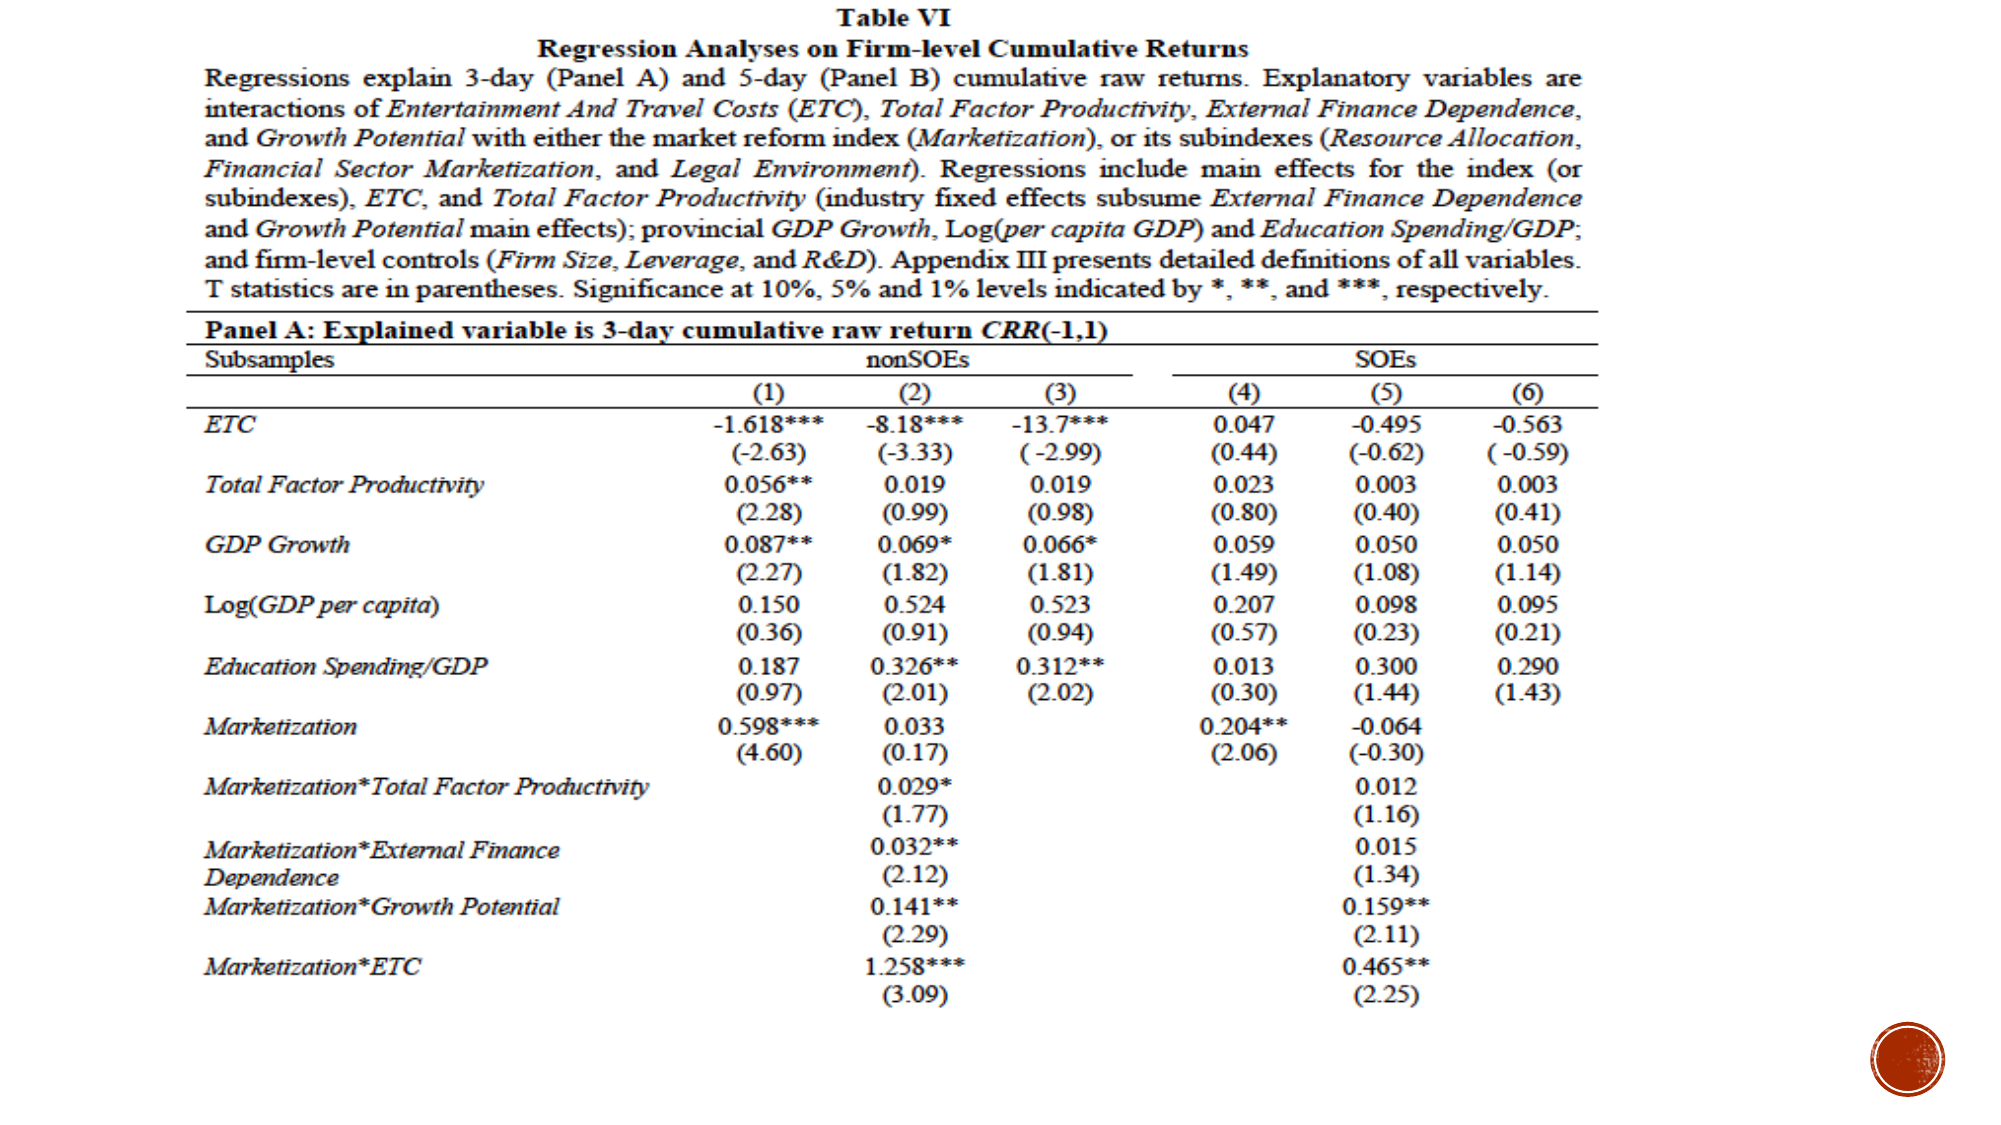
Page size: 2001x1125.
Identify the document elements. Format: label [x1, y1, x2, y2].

list [179, 4, 1647, 1009]
